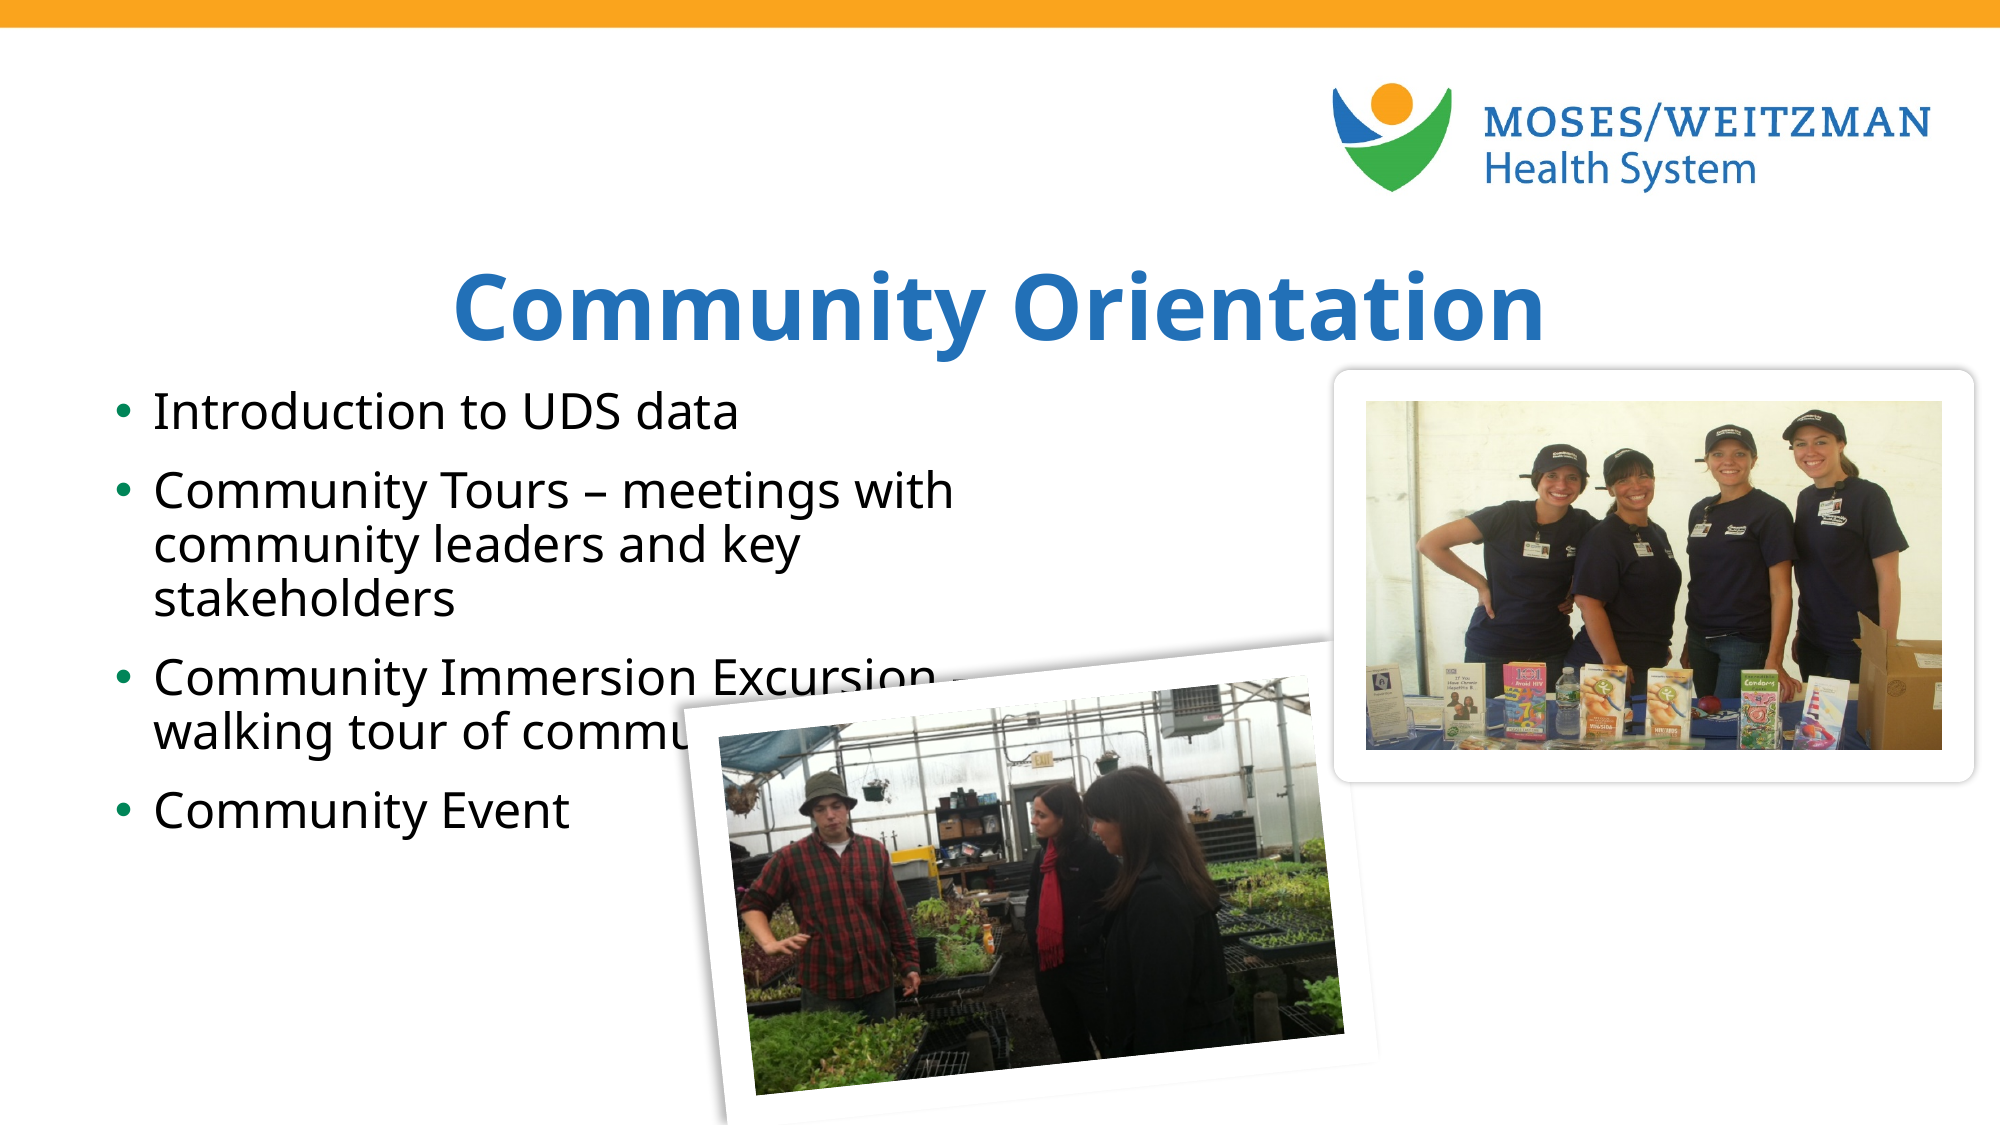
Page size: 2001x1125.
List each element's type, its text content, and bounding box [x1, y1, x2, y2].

picture [719, 676, 1344, 1095]
text_box Introduction to UDS data Community Tours – meetings with community leaders and key stakeholders Community Immersion Excursion – walking tour of community Community Event [99, 379, 1064, 1027]
picture [1064, 380, 1334, 669]
picture [0, 0, 2000, 1125]
text_box Community Orientation [137, 254, 1863, 380]
picture [1365, 401, 1943, 751]
